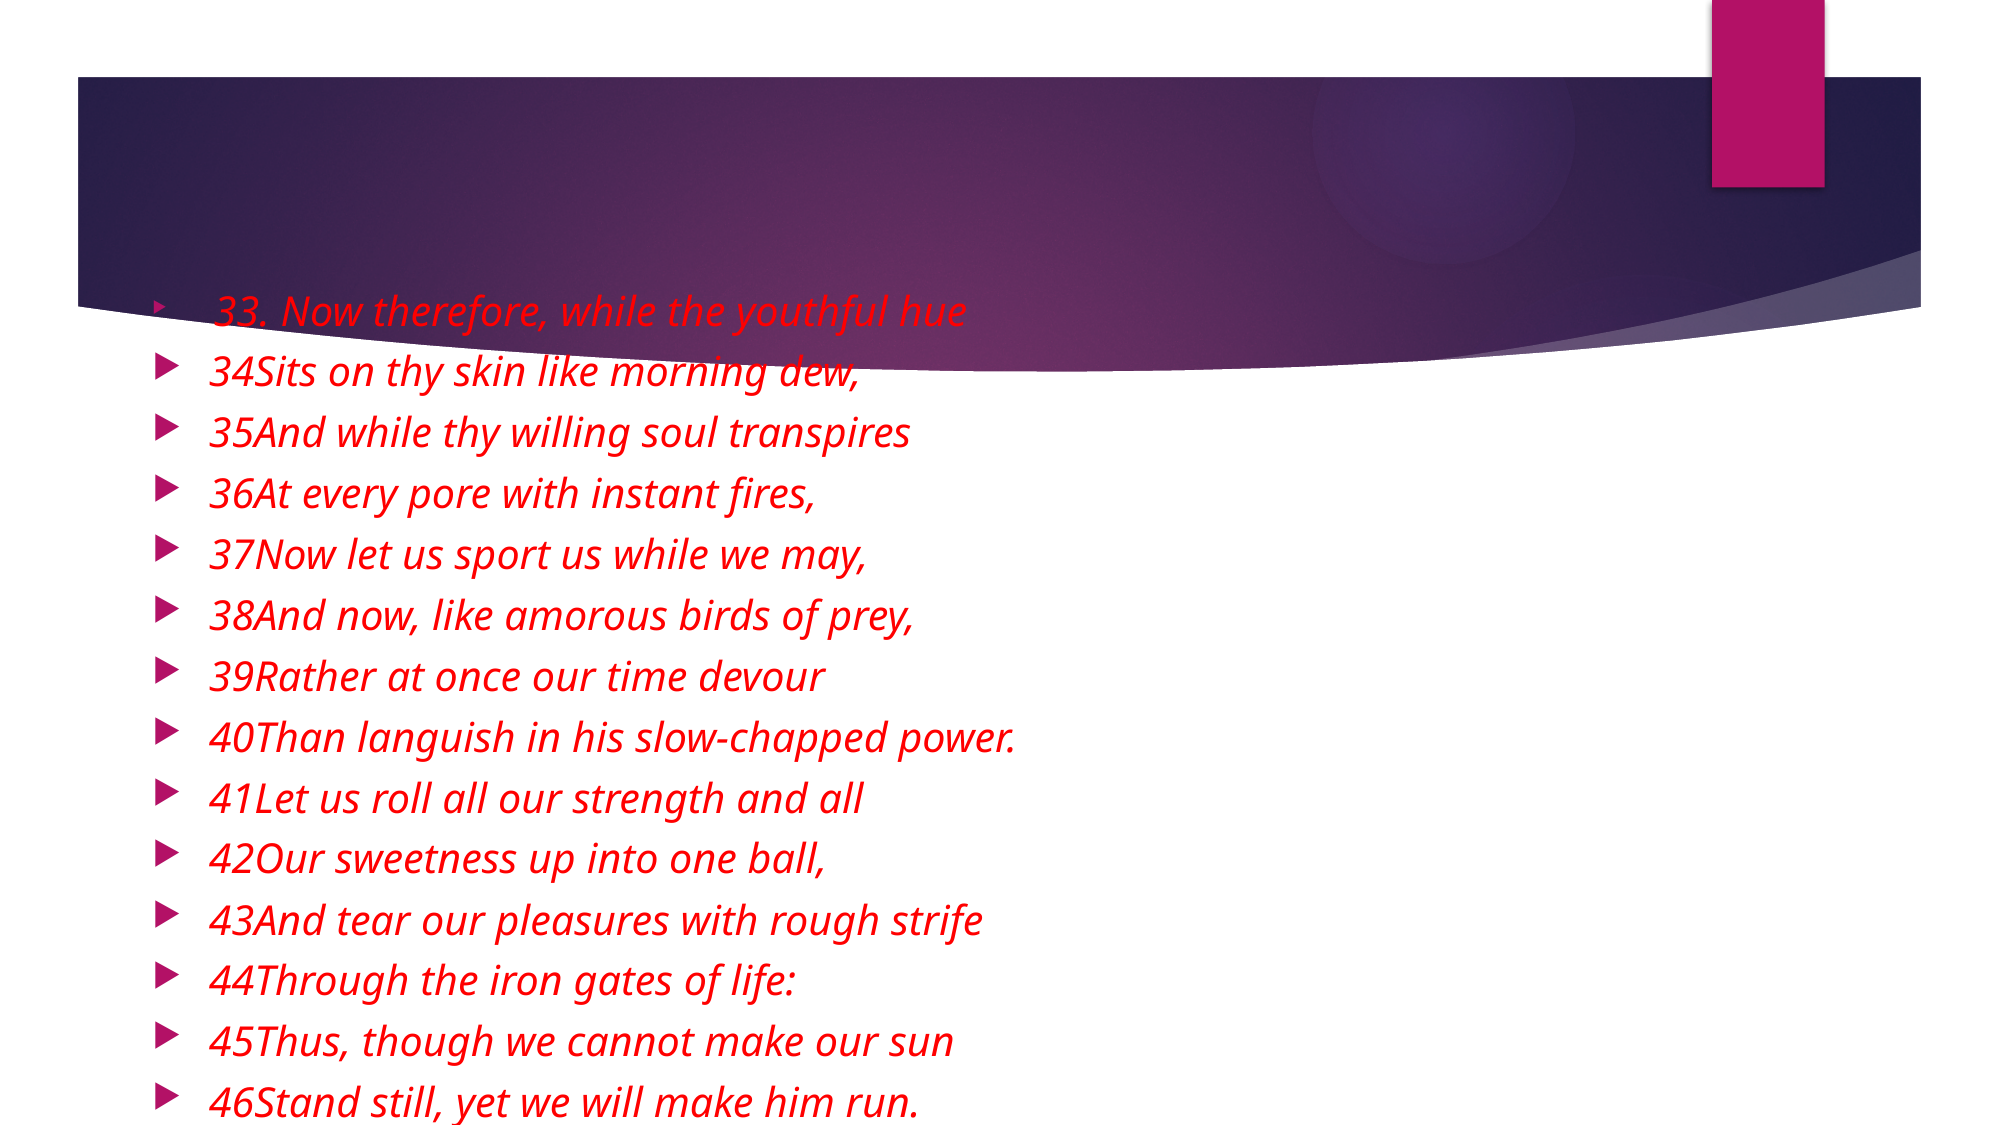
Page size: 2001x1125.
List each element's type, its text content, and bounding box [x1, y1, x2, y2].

list 33. Now therefore, while the youthful hue 34Sits on thy skin like morning dew, 35And while thy willing soul transpires 36At every pore with instant fires, 37Now let us sport us while we may, 38And now, like amorous birds of prey, 39Rather at once our time devour 40Than languish in his slow-chapped power. 41Let us roll all our strength and all 42Our sweetness up into one ball, 43And tear our pleasures with rough strife 44Through the iron gates of life: 45Thus, though we cannot make our sun 46Stand still, yet we will make him run. [137, 277, 1231, 1125]
